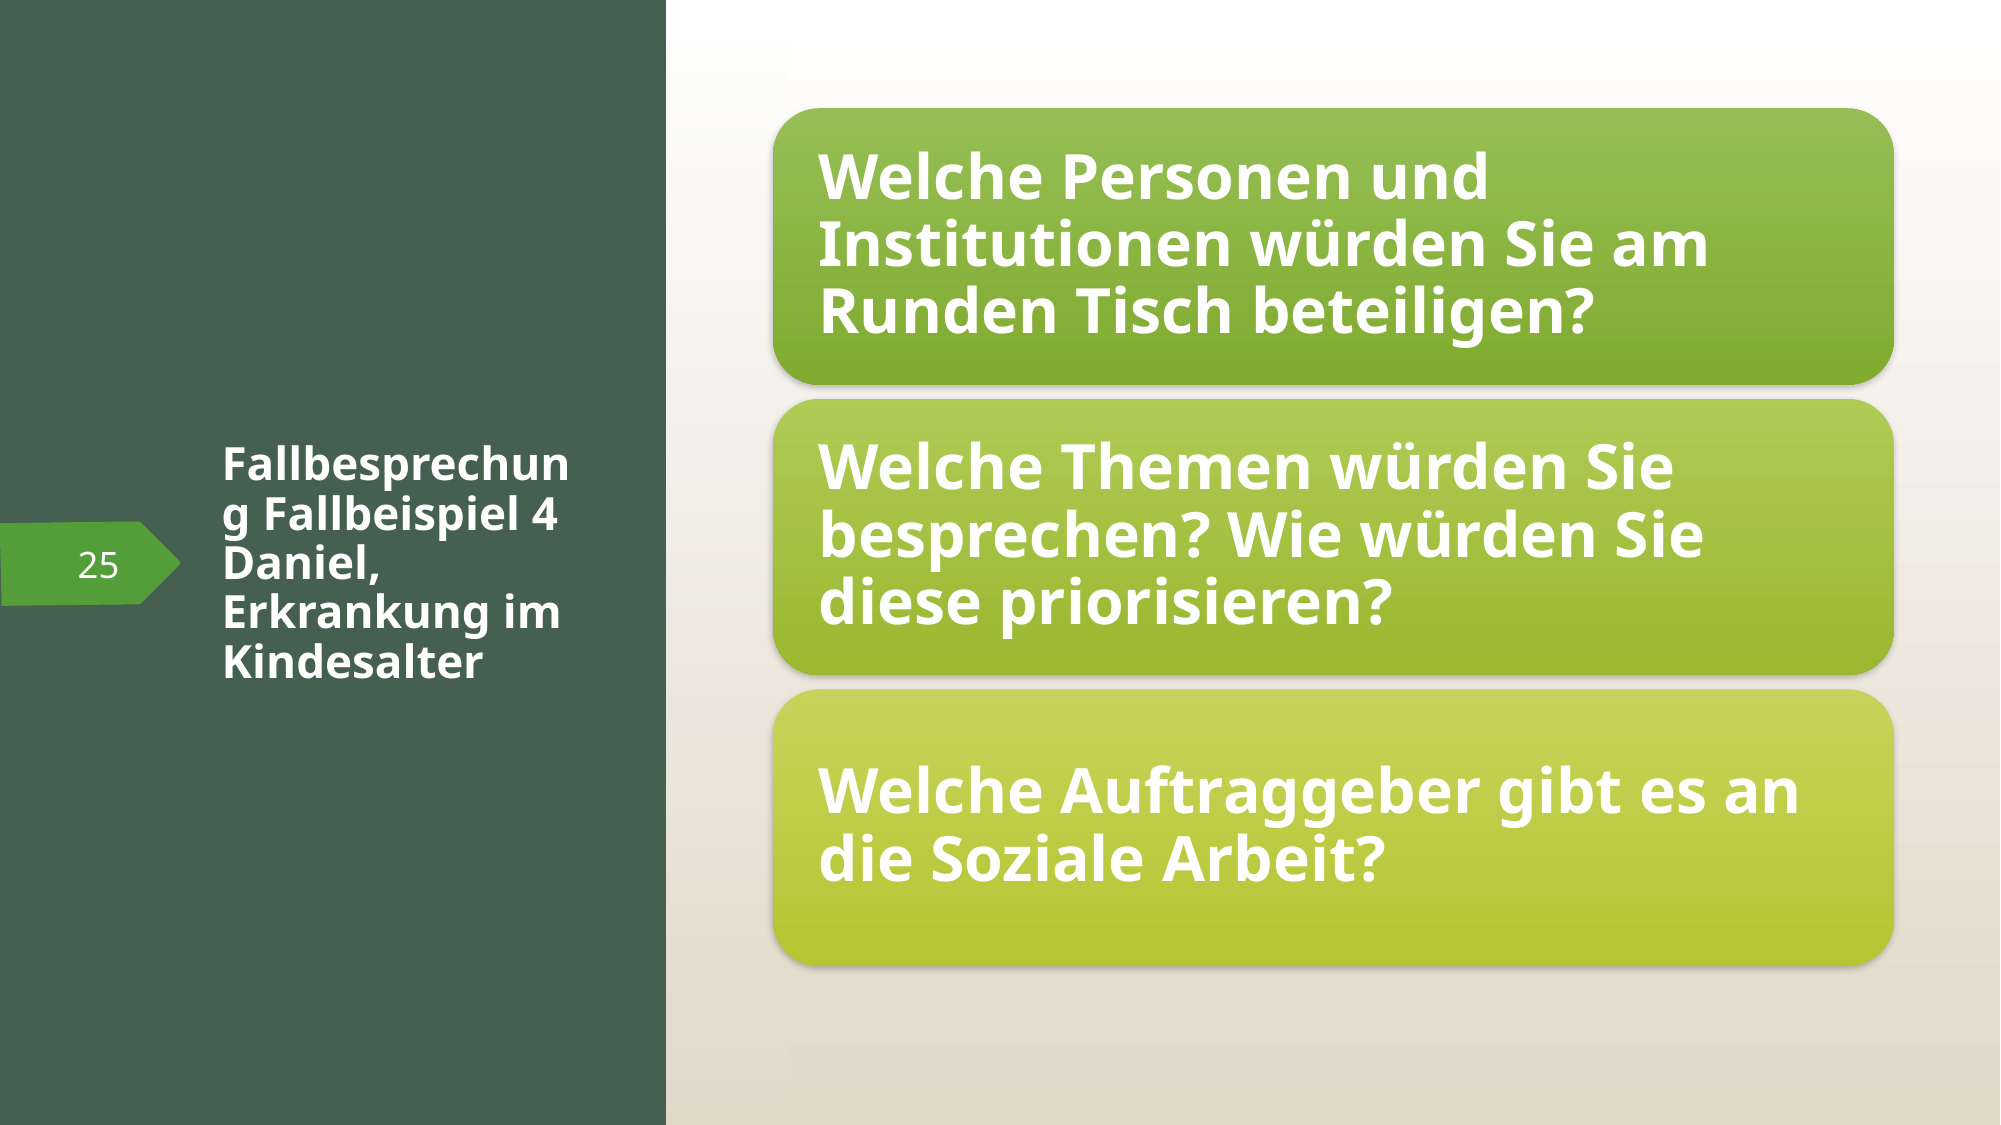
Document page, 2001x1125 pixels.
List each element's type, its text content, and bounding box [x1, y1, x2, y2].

text_box [0, 0, 667, 1125]
slide_number 25 [6, 535, 135, 596]
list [772, 104, 1895, 970]
text_box [0, 521, 181, 606]
text_box [785, 0, 2000, 1125]
title Fallbesprechung Fallbeispiel 4 Daniel, Erkrankung im Kindesalter [206, 433, 610, 931]
